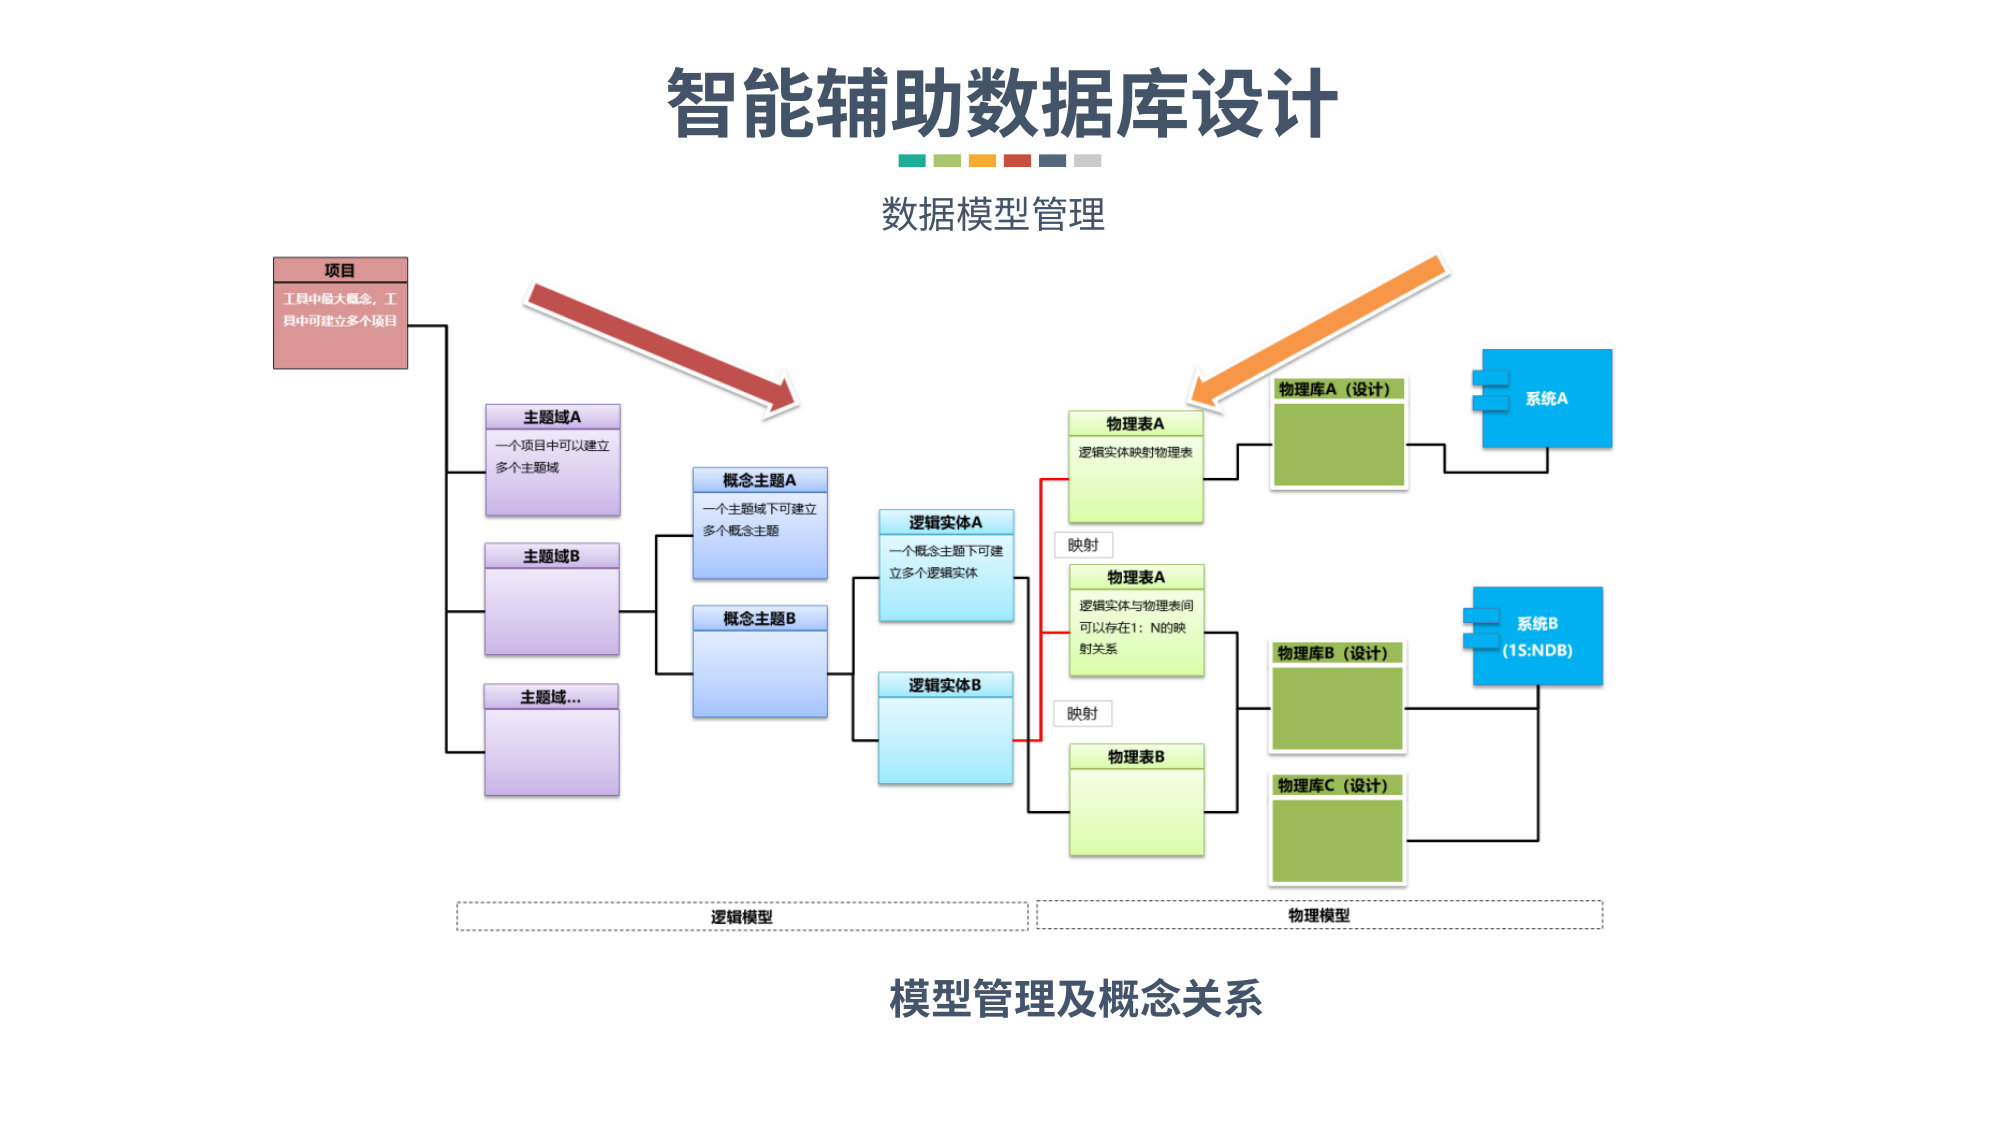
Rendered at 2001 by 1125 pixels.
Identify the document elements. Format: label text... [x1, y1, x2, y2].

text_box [898, 154, 1102, 167]
text_box 模型管理及概念关系 [874, 965, 1323, 1031]
picture [257, 247, 1620, 940]
text_box 数据模型管理 [467, 183, 1520, 244]
text_box 智能辅助数据库设计 [440, 48, 1565, 154]
